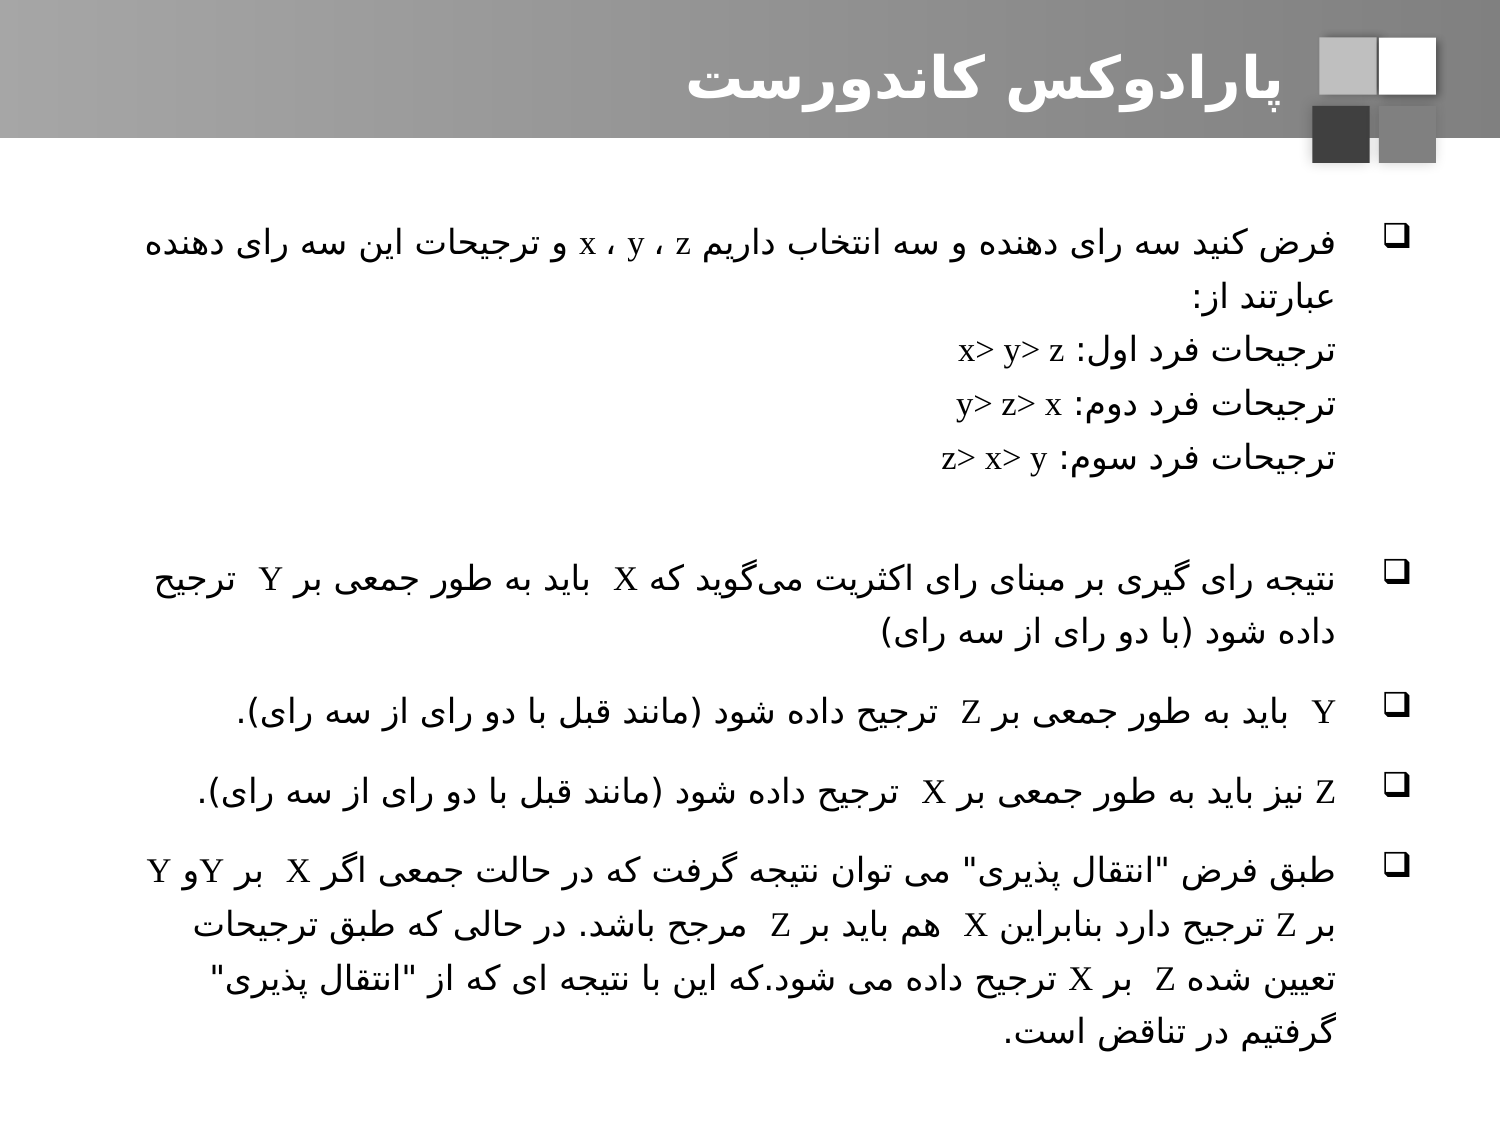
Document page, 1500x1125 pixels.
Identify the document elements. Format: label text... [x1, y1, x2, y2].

title پارادوکس کاندورست [237, 12, 1300, 138]
list فرض کنید سه رای دهنده و سه انتخاب داریم x ، y ، z و ترجیحات این سه رای دهنده عبارتند از: ترجیحات فرد اول: x> y> z ترجیحات فرد دوم: y> z> x ترجیحات فرد سوم: z> x> y نتیجه رای گیری بر مبنای رای اکثریت می‌گوید که X باید به طور جمعی بر Y ترجیح داده شود (با دو رای از سه رای) Y باید به طور جمعی بر Z ترجیح داده شود (مانند قبل با دو رای از سه رای). Z نیز باید به طور جمعی بر X ترجیح داده شود (مانند قبل با دو رای از سه رای). طبق فرض "انتقال پذیری" می توان نتیجه گرفت که در حالت جمعی اگر X بر Yو Y بر Z ترجیح دارد بنابراین X هم باید بر Z مرجح باشد. در حالی که طبق ترجیحات تعیین شده Z بر X ترجیح داده می شود.که این با نتیجه ای که از "انتقال پذیری" گرفتیم در تناقض است. [112, 200, 1418, 1075]
